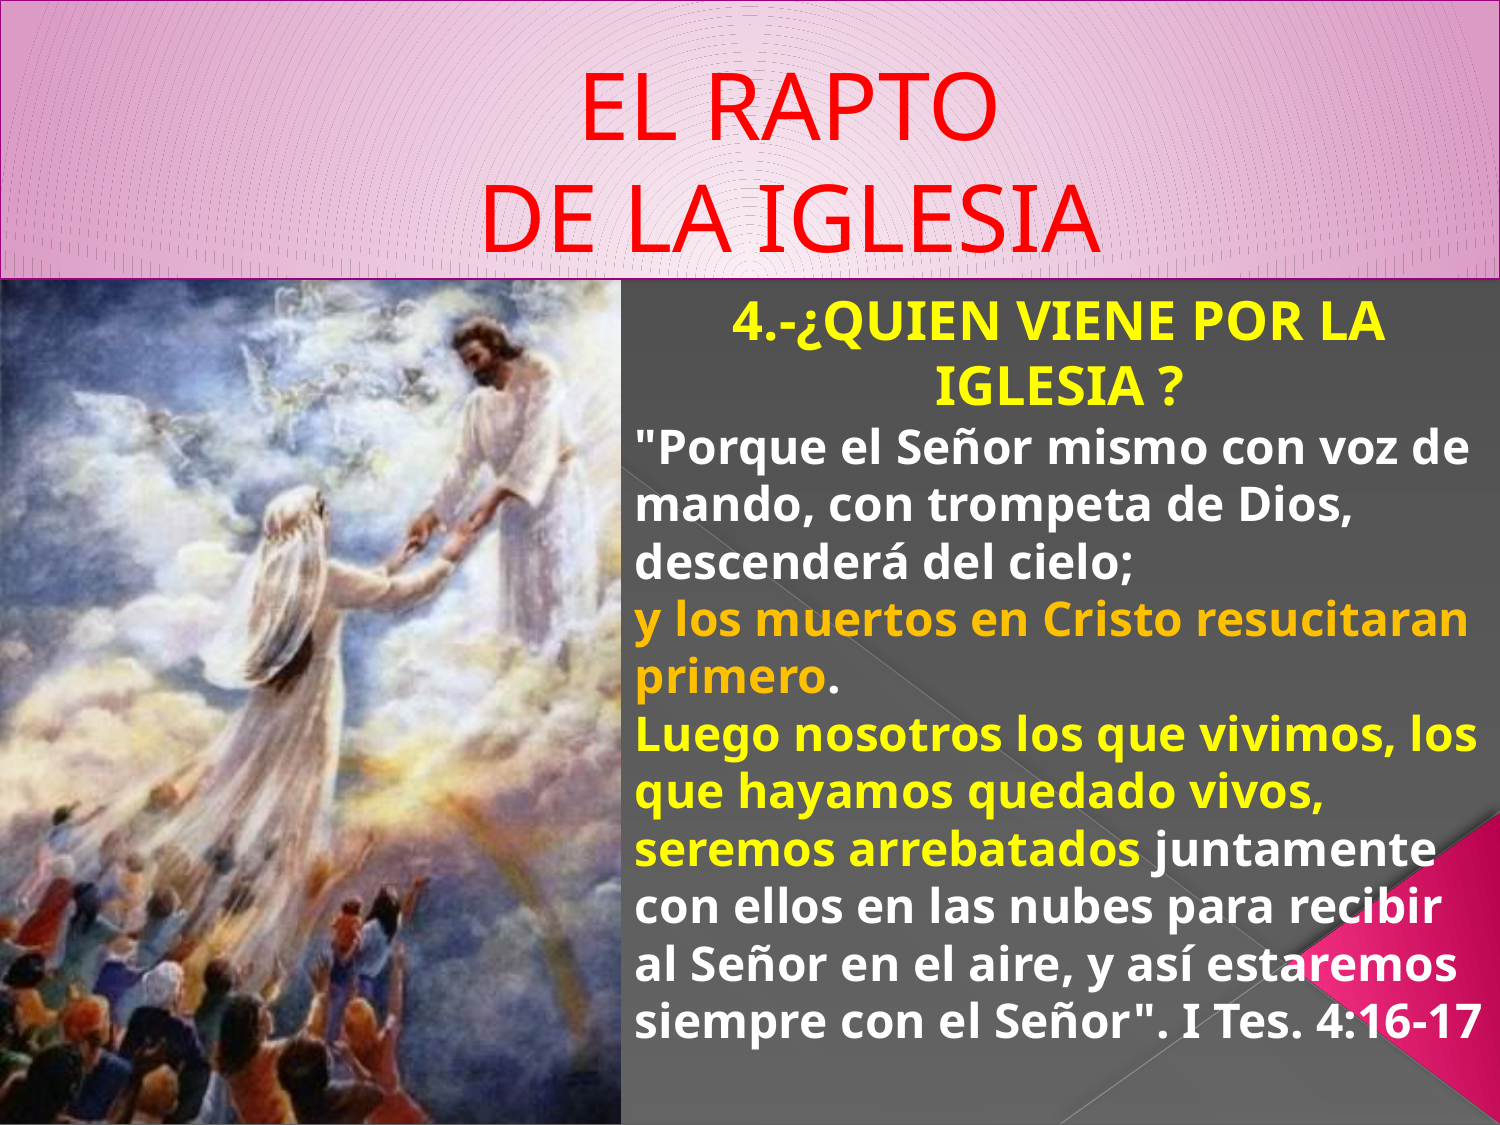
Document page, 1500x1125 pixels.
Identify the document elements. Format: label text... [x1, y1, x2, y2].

text_box EL RAPTO DE LA IGLESIA [0, 0, 1500, 280]
picture [0, 280, 621, 1124]
text_box 4.-¿QUIEN VIENE POR LA IGLESIA ? "Porque el Señor mismo con voz de mando, con trompeta de Dios, descenderá del cielo; y los muertos en Cristo resucitaran primero. Luego nosotros los que vivimos, los que hayamos quedado vivos, seremos arrebatados juntamente con ellos en las nubes para recibir al Señor en el aire, y así estaremos siempre con el Señor". I Tes. 4:16-17 [620, 281, 1500, 1125]
